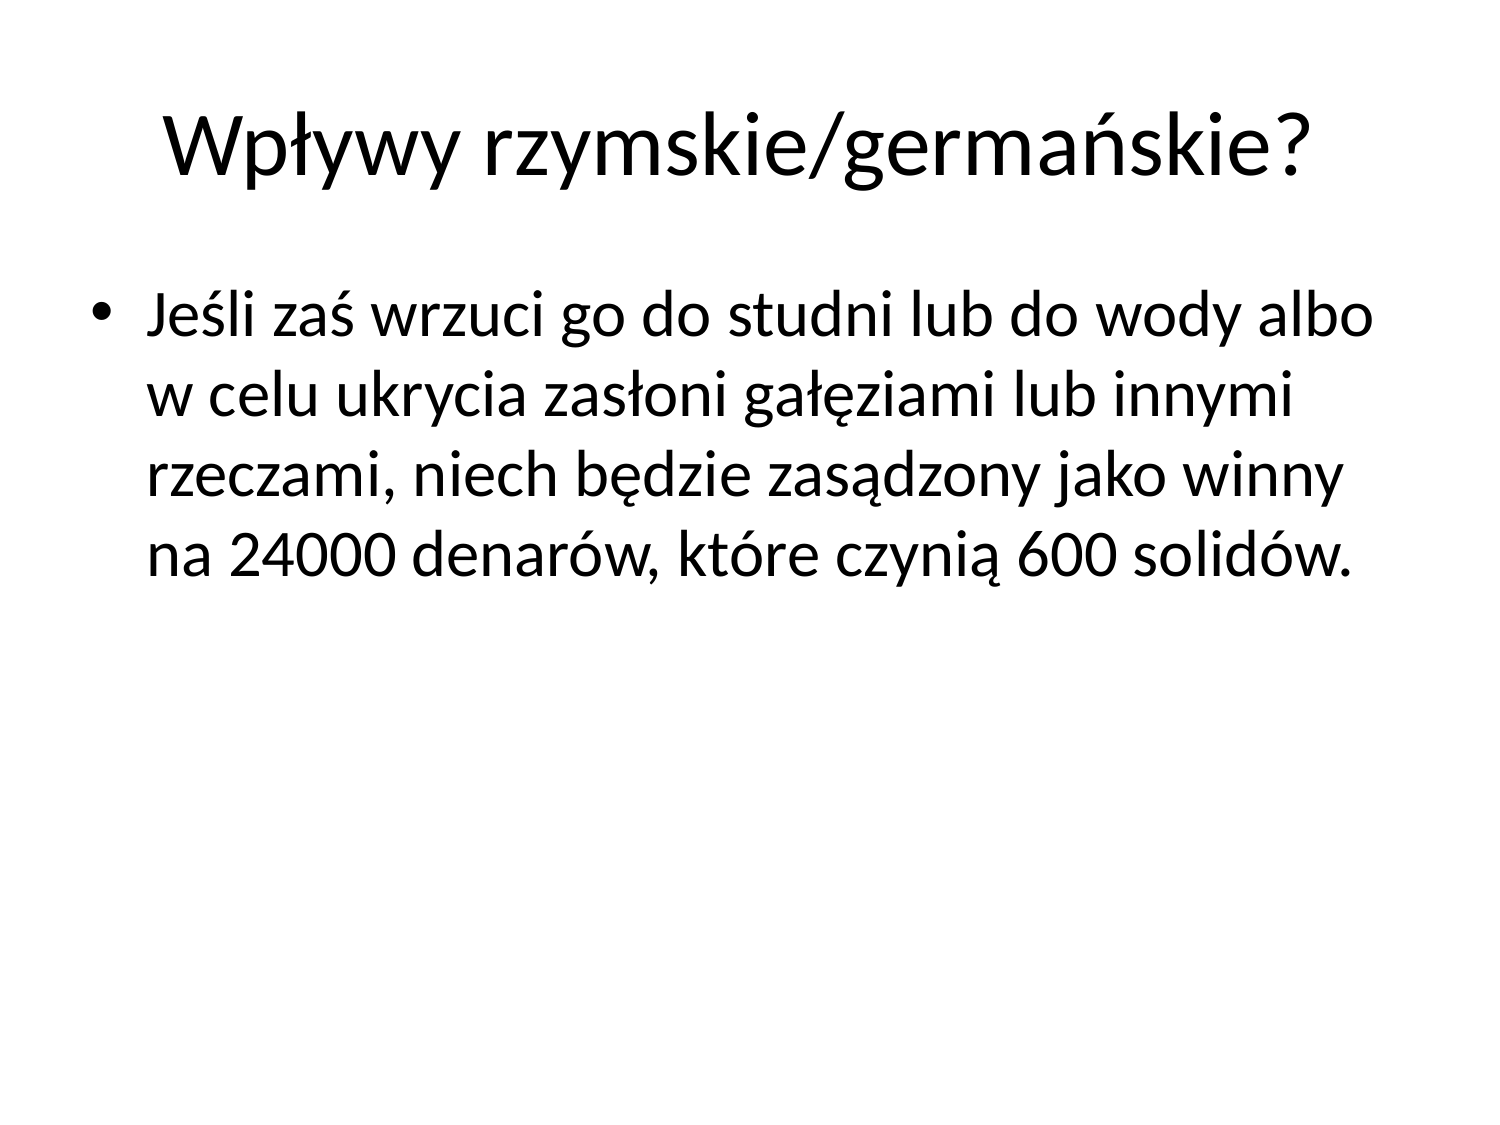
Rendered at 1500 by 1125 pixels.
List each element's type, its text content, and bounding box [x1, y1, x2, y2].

list Jeśli zaś wrzuci go do studni lub do wody albo w celu ukrycia zasłoni gałęziami lub innymi rzeczami, niech będzie zasądzony jako winny na 24000 denarów, które czynią 600 solidów. [75, 262, 1425, 1005]
title Wpływy rzymskie/germańskie? [75, 45, 1425, 233]
